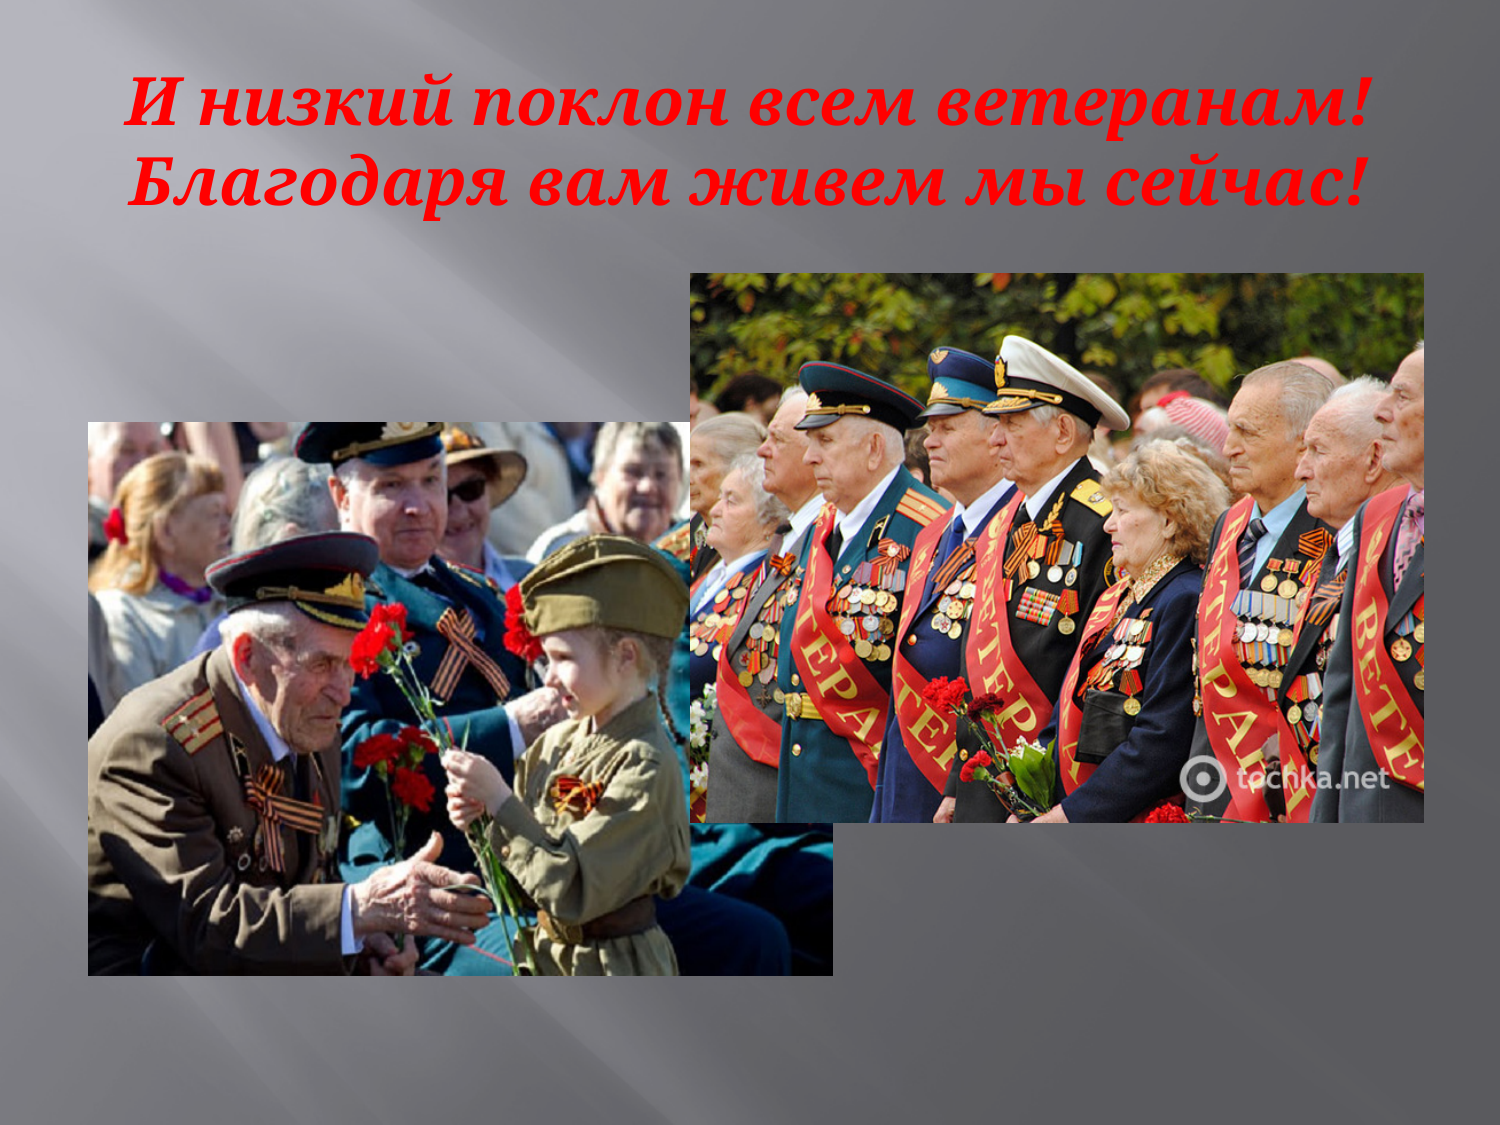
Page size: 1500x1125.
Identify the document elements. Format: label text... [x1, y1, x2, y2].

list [690, 273, 1424, 824]
title И низкий поклон всем ветеранам! Благодаря вам живем мы сейчас! [75, 45, 1425, 233]
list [88, 422, 833, 977]
